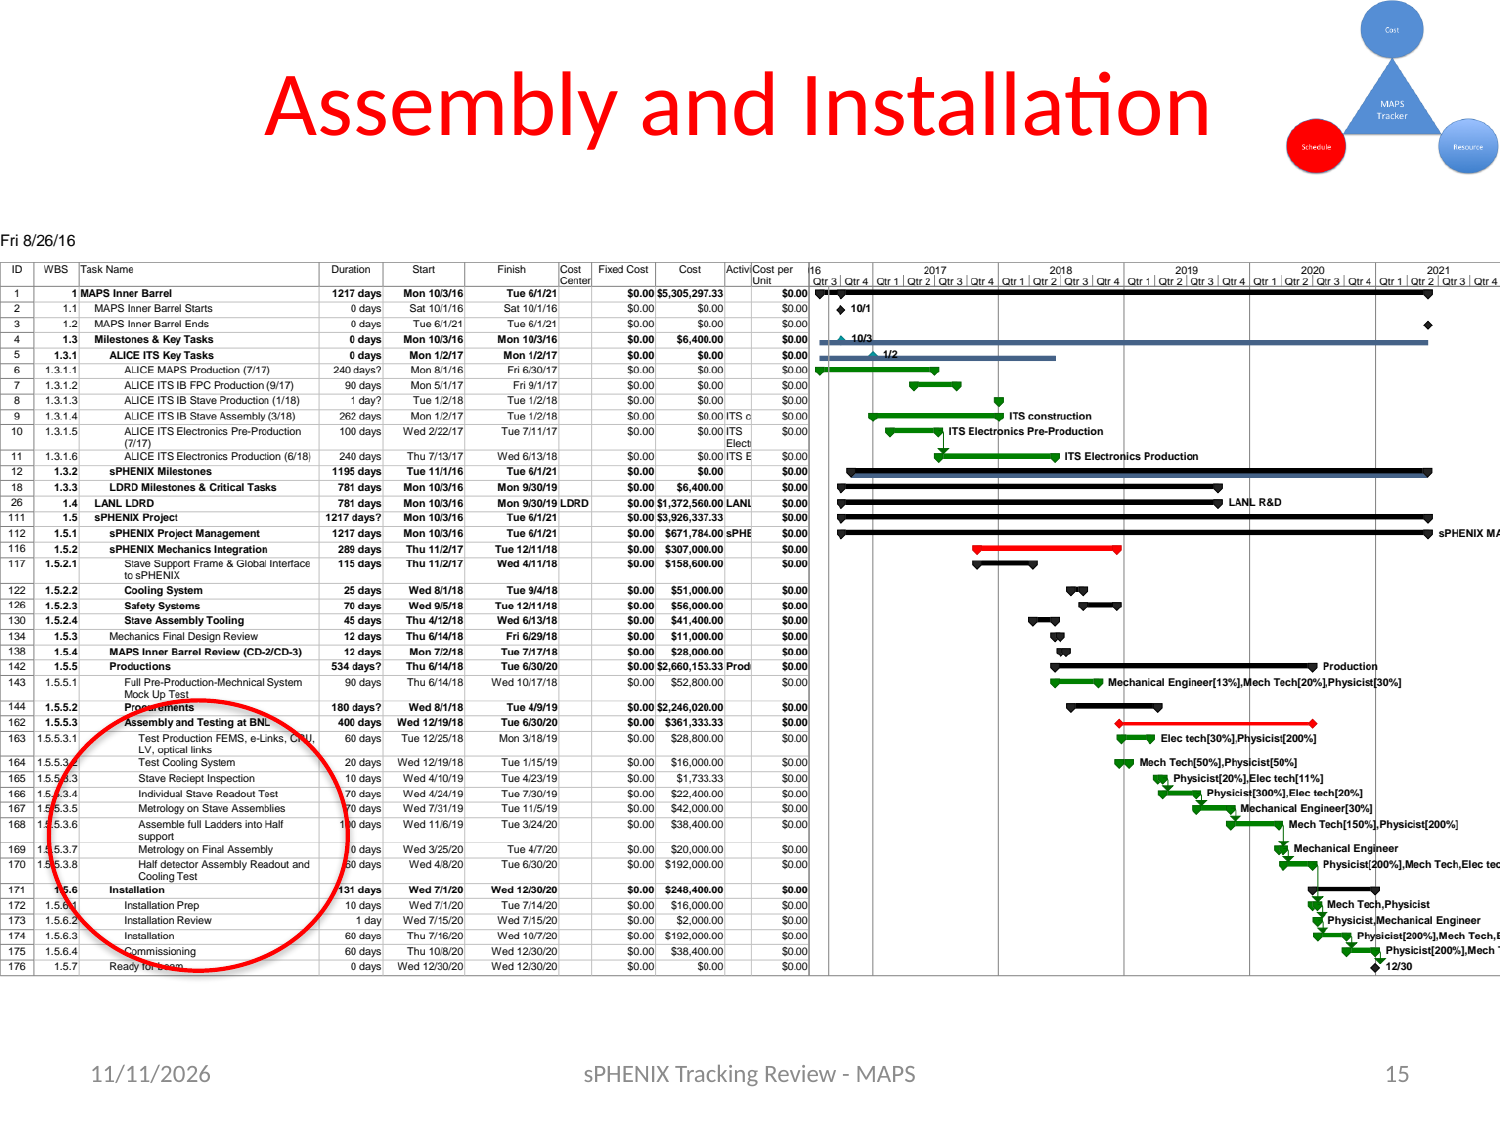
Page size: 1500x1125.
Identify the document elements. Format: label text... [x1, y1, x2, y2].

picture [0, 232, 1500, 1125]
title Assembly and Installation [75, 5, 1425, 193]
picture [1284, 0, 1500, 176]
